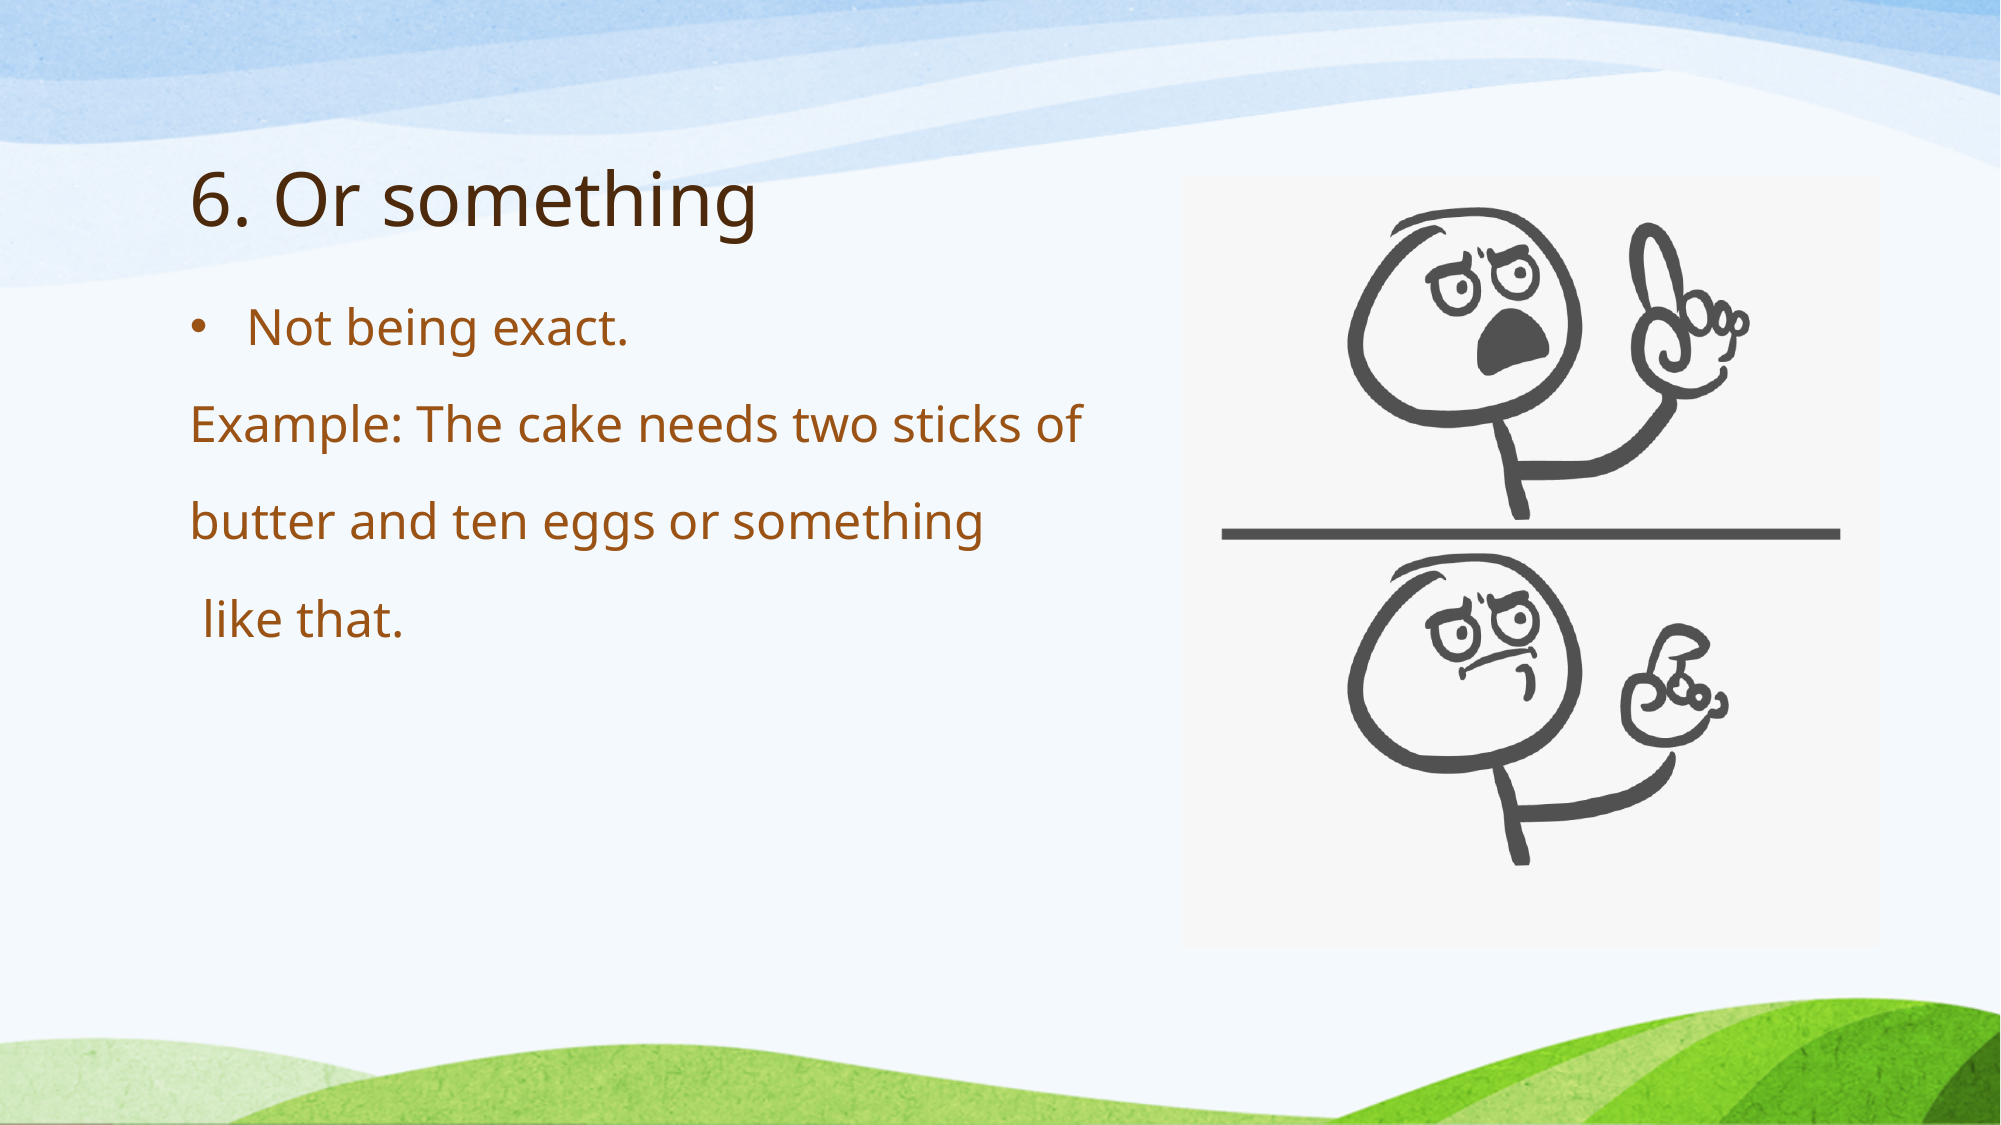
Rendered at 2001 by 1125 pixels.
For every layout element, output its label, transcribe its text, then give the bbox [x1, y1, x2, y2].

title 6. Or something [174, 50, 1825, 250]
picture [0, 0, 2001, 1125]
list Not being exact. Example: The cake needs two sticks of butter and ten eggs or something like that. [174, 287, 1825, 982]
